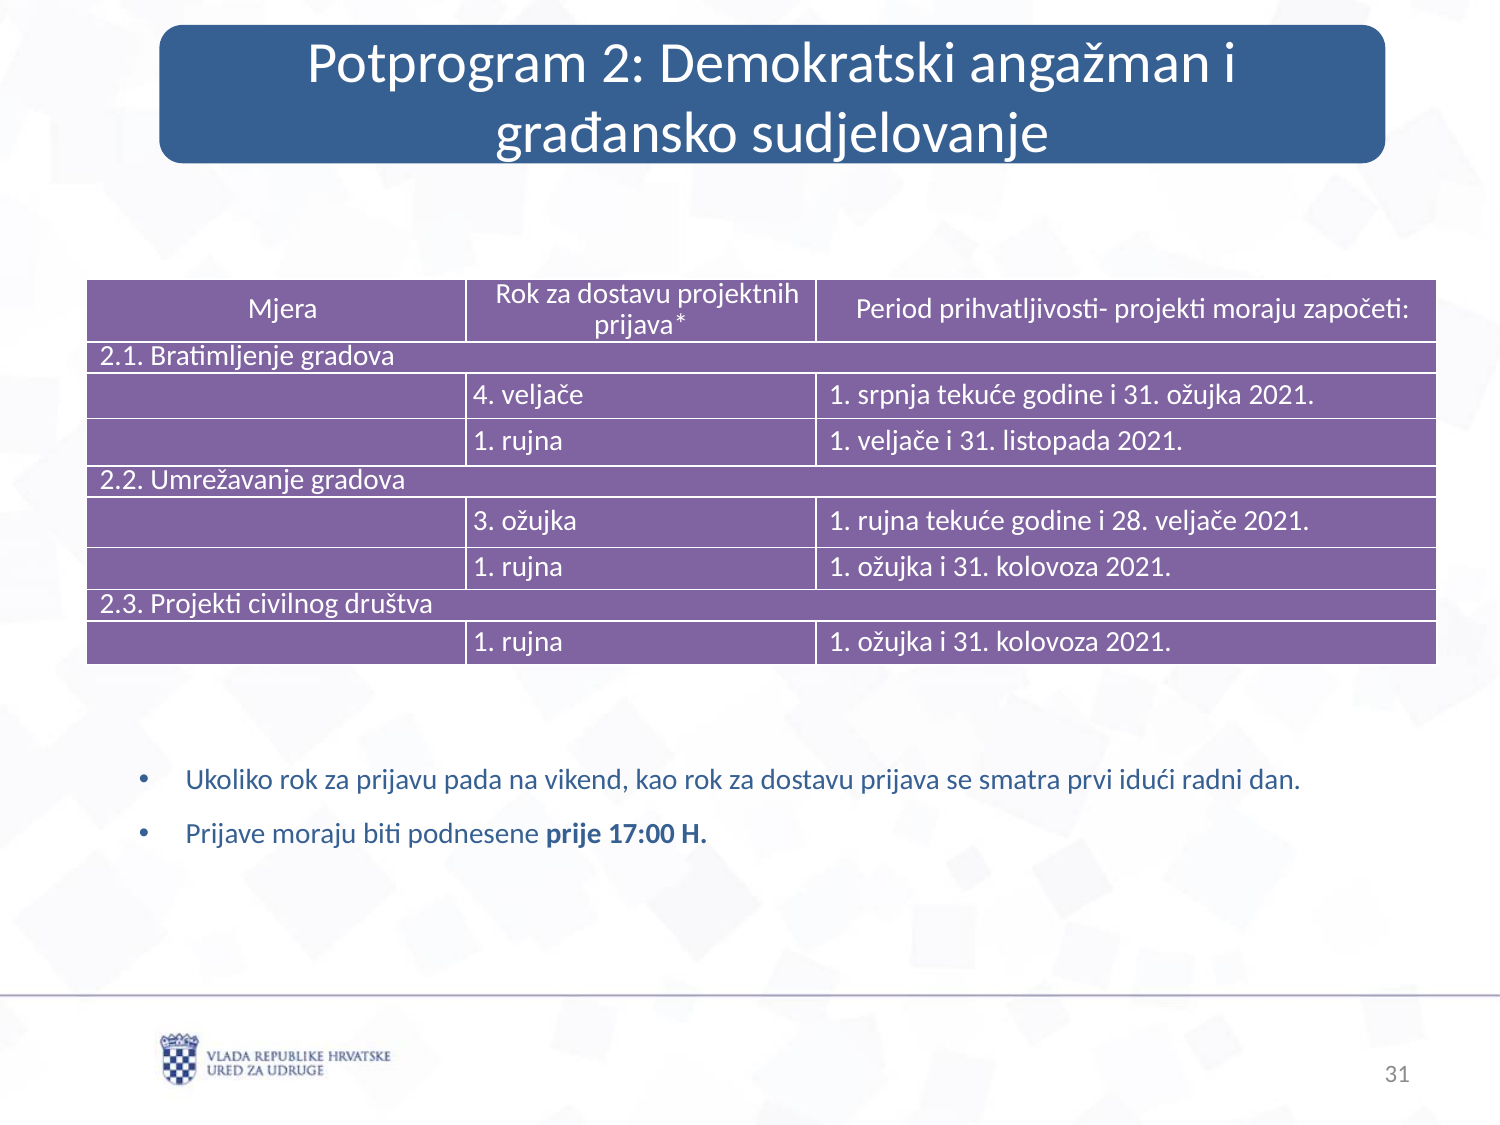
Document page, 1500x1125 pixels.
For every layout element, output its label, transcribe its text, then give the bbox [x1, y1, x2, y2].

slide_number 31 [1074, 1042, 1425, 1103]
table_cell [87, 374, 465, 418]
table_cell [87, 419, 465, 465]
table_cell 3. ožujka [467, 498, 815, 547]
table_cell 4. veljače [467, 374, 815, 418]
table_cell 1. rujna [467, 622, 815, 664]
text_box Potprogram 2: Demokratski angažman i građansko sudjelovanje [157, 22, 1388, 166]
table_cell 2.2. Umrežavanje gradova [87, 467, 1436, 496]
table_cell 1. rujna [467, 548, 815, 589]
table_cell [87, 498, 465, 547]
table_cell 2.3. Projekti civilnog društva [87, 590, 1436, 620]
table_cell 1. ožujka i 31. kolovoza 2021. [817, 548, 1436, 589]
table_cell 1. rujna [467, 419, 815, 465]
table_cell 1. ožujka i 31. kolovoza 2021. [817, 622, 1436, 664]
table_cell [87, 622, 465, 664]
table_cell 1. rujna tekuće godine i 28. veljače 2021. [817, 498, 1436, 547]
table_cell 1. veljače i 31. listopada 2021. [817, 419, 1436, 465]
table_cell 2.1. Bratimljenje gradova [87, 343, 1436, 372]
table_header Mjera [87, 280, 465, 341]
text_box Ukoliko rok za prijavu pada na vikend, kao rok za dostavu prijava se smatra prvi idući radni dan. Prijave moraju biti podnesene prije 17:00 H. [123, 750, 1475, 858]
table_header Rok za dostavu projektnih prijava* [467, 280, 815, 341]
table_header Period prihvatljivosti- projekti moraju započeti: [817, 280, 1436, 341]
table_cell [87, 548, 465, 589]
table_cell 1. srpnja tekuće godine i 31. ožujka 2021. [817, 374, 1436, 418]
picture [0, 0, 1500, 1125]
